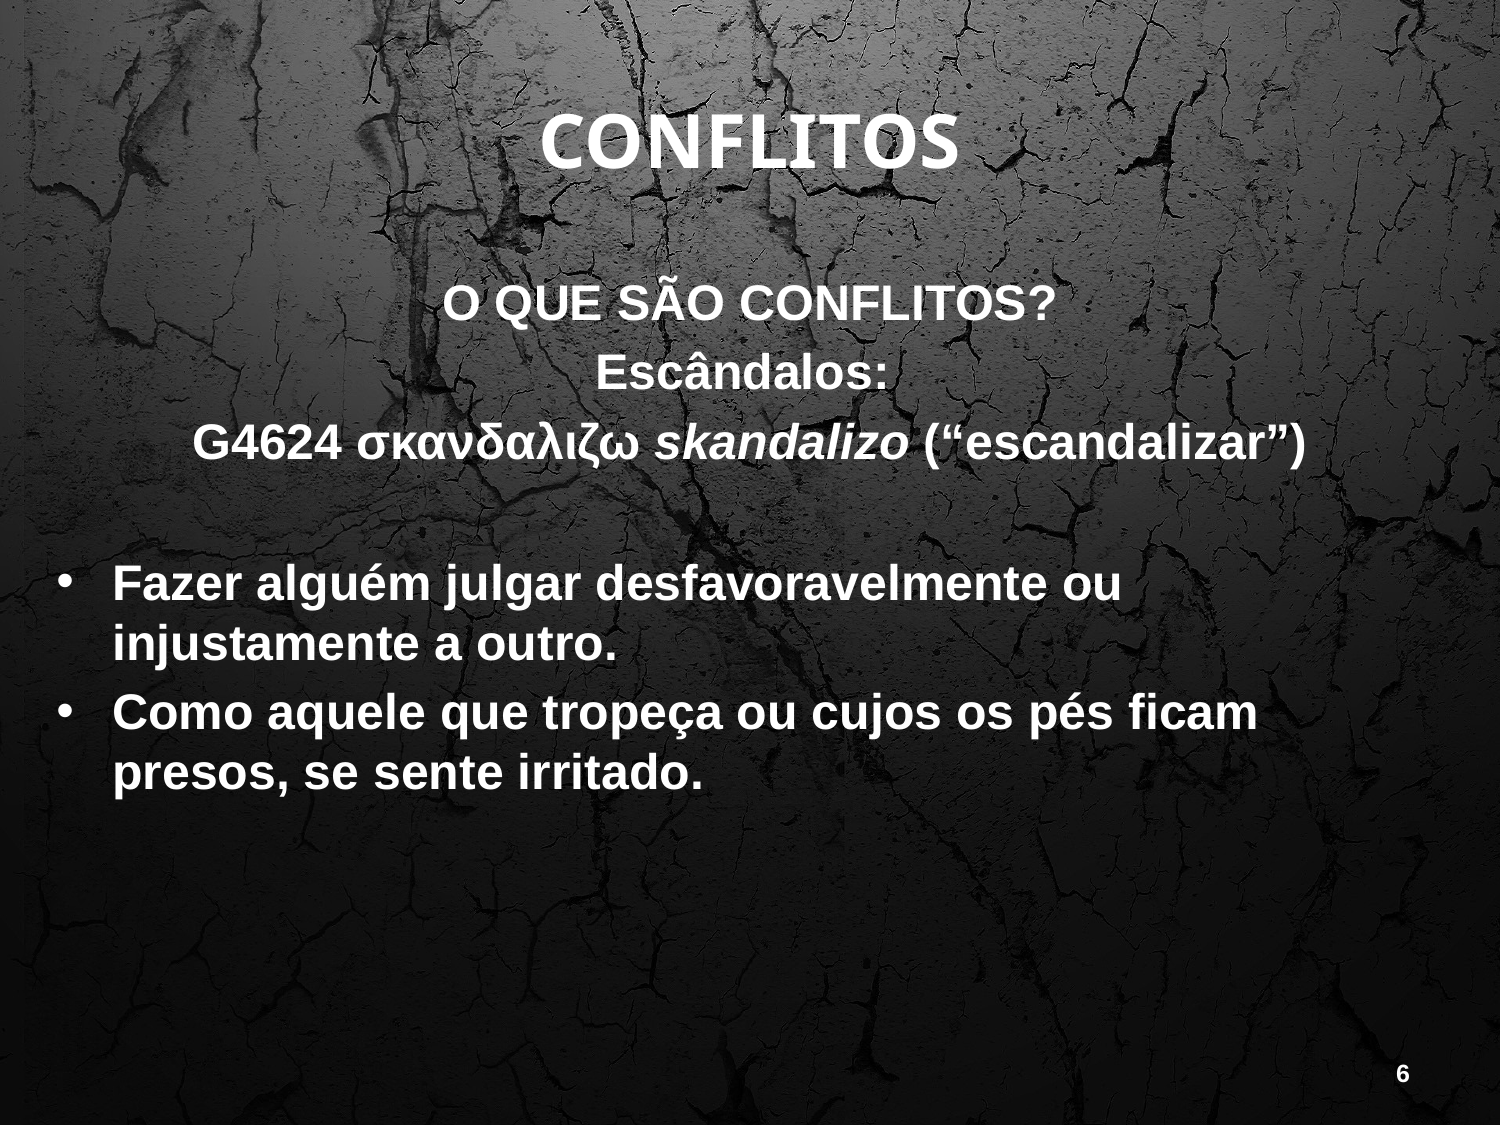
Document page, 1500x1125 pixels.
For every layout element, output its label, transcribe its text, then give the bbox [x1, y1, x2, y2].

list O QUE SÃO CONFLITOS? Escândalos: G4624 σκανδαλιζω skandalizo (“escandalizar”) Fazer alguém julgar desfavoravelmente ou injustamente a outro. Como aquele que tropeça ou cujos os pés ficam presos, se sente irritado. [41, 262, 1459, 1005]
picture [0, 0, 1500, 1125]
slide_number 6 [1074, 1042, 1425, 1103]
title CONFLITOS [75, 45, 1425, 233]
